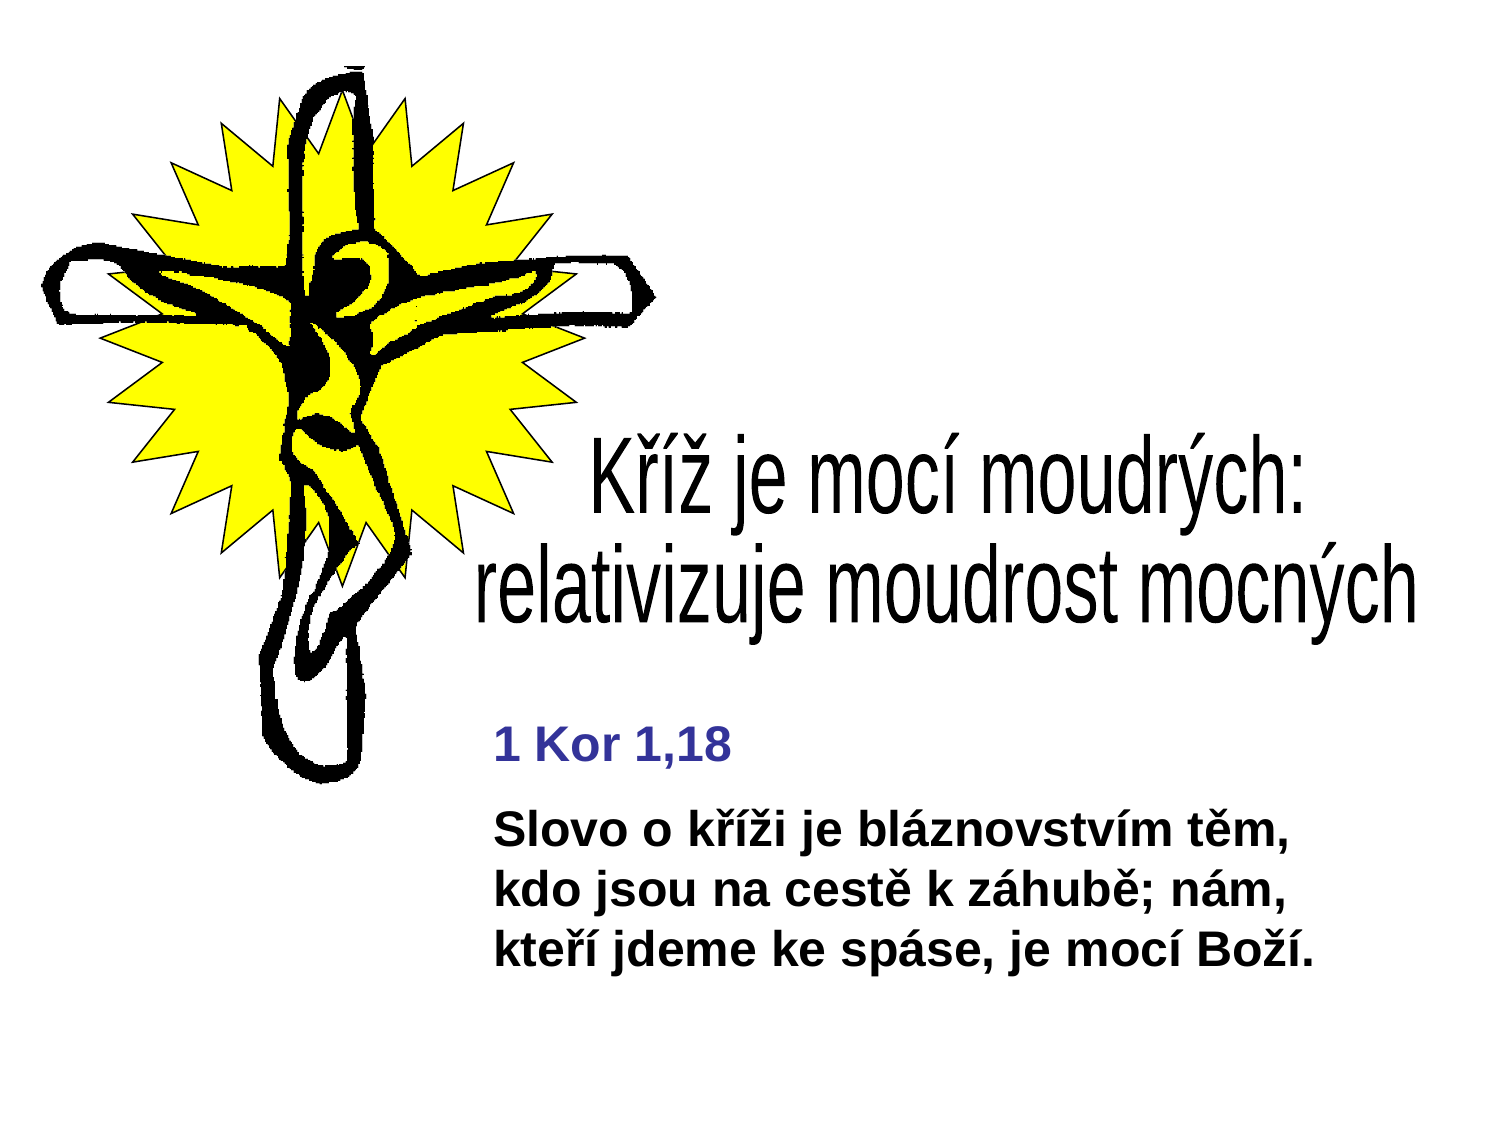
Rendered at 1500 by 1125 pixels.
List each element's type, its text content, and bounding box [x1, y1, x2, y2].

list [29, 66, 670, 811]
text_box 1 Kor 1,18 Slovo o kříži je bláznovstvím těm, kdo jsou na cestě k záhubě; nám, kteří jdeme ke spáse, je mocí Boží. [478, 704, 1353, 984]
